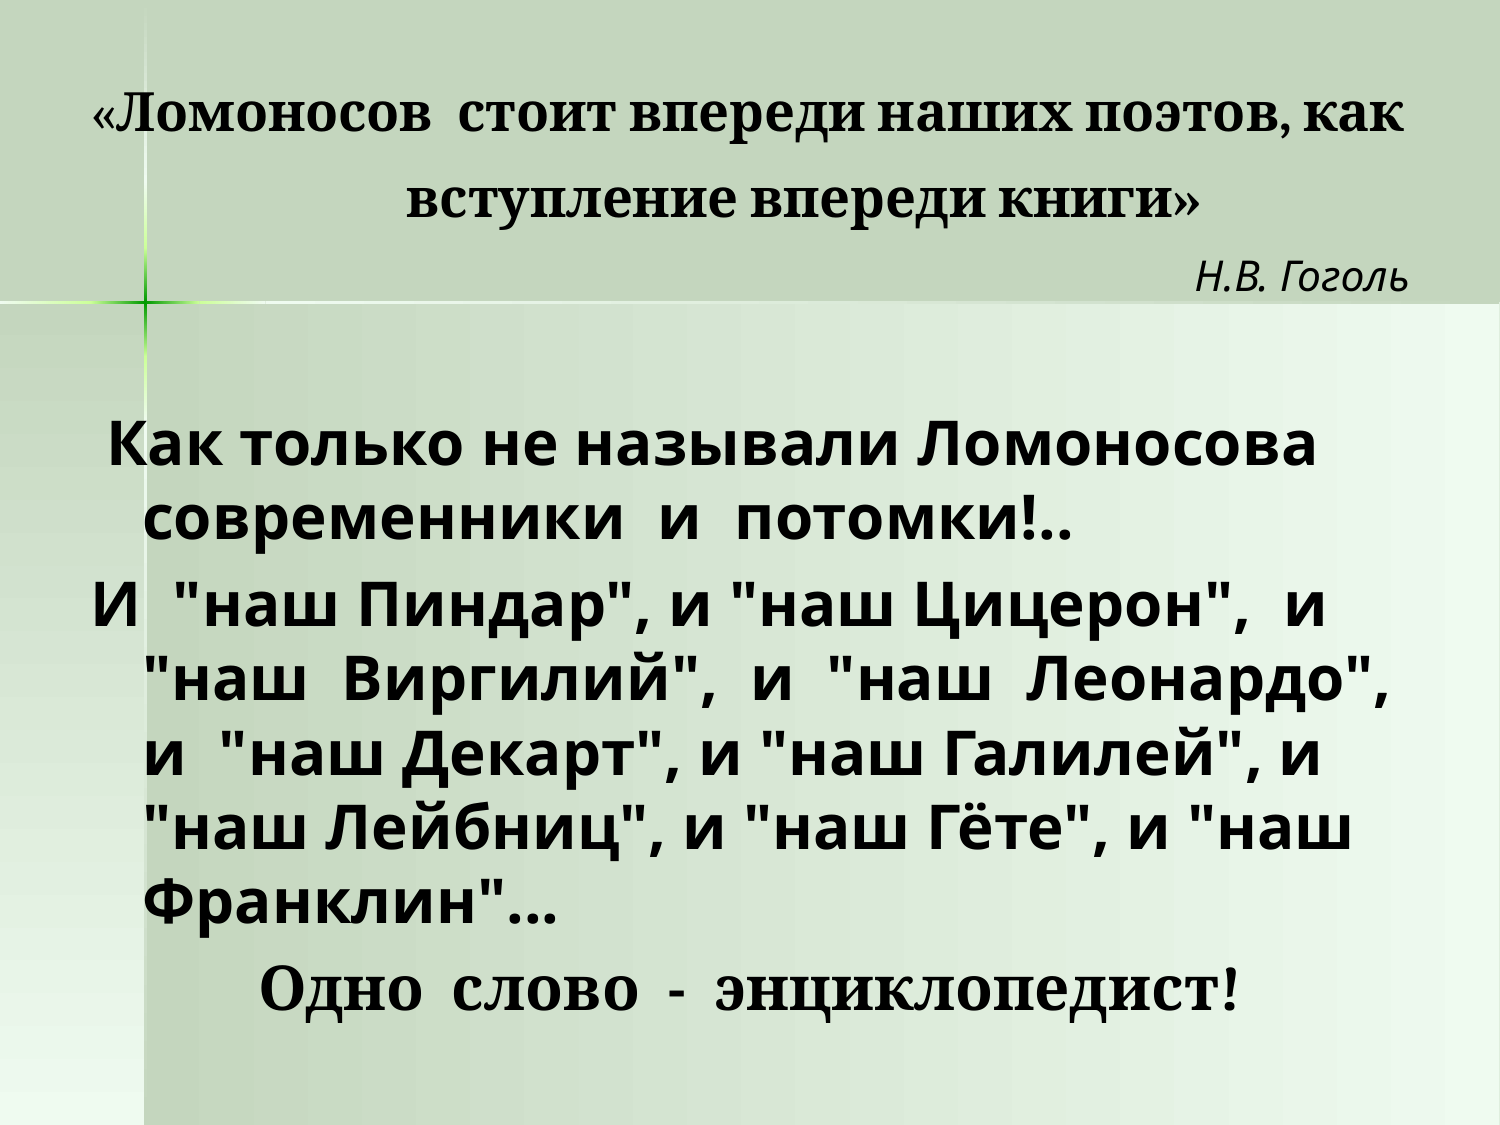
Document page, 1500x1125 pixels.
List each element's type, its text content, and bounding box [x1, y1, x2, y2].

list «Ломоносов стоит впереди наших поэтов, как вступление впереди книги» Н.В. Гоголь Как только не называли Ломоносова современники и потомки!.. И "наш Пиндар", и "наш Цицерон", и "наш Виргилий", и "наш Леонардо", и "наш Декарт", и "наш Галилей", и "наш Лейбниц", и "наш Гёте", и "наш Франклин"... Одно слово - энциклопедист! [74, 70, 1426, 1067]
